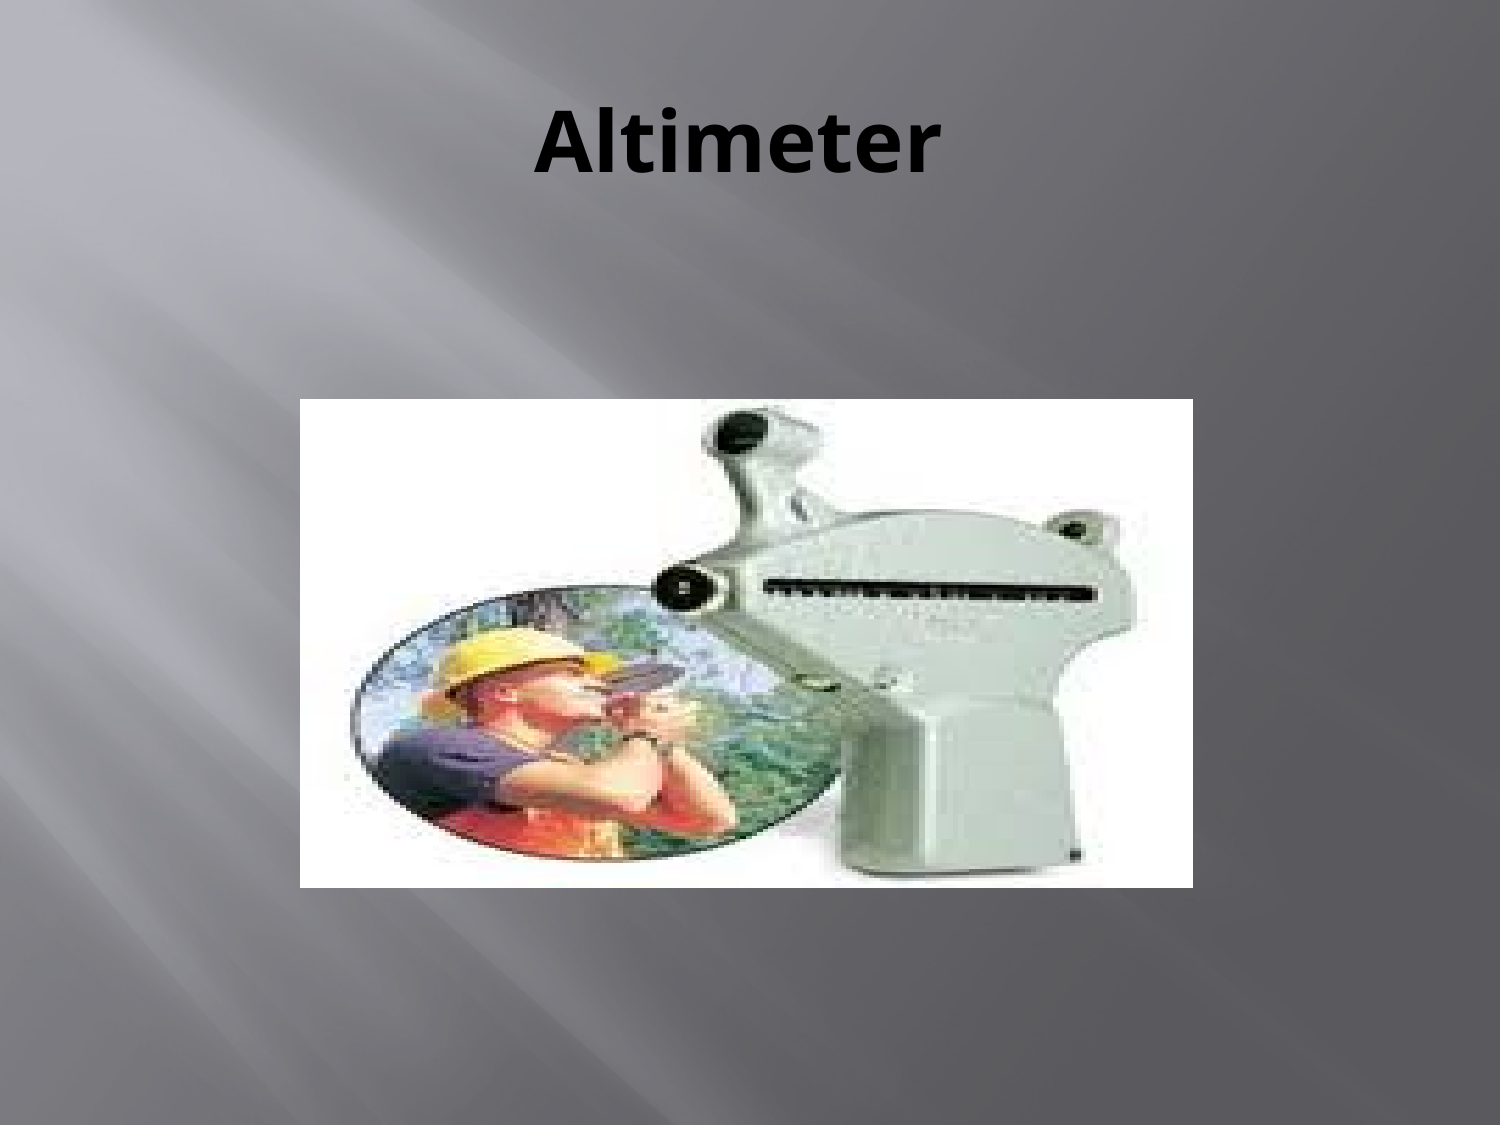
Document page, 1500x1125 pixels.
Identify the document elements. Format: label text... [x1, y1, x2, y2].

title Altimeter [75, 45, 1425, 233]
picture [299, 399, 1193, 888]
